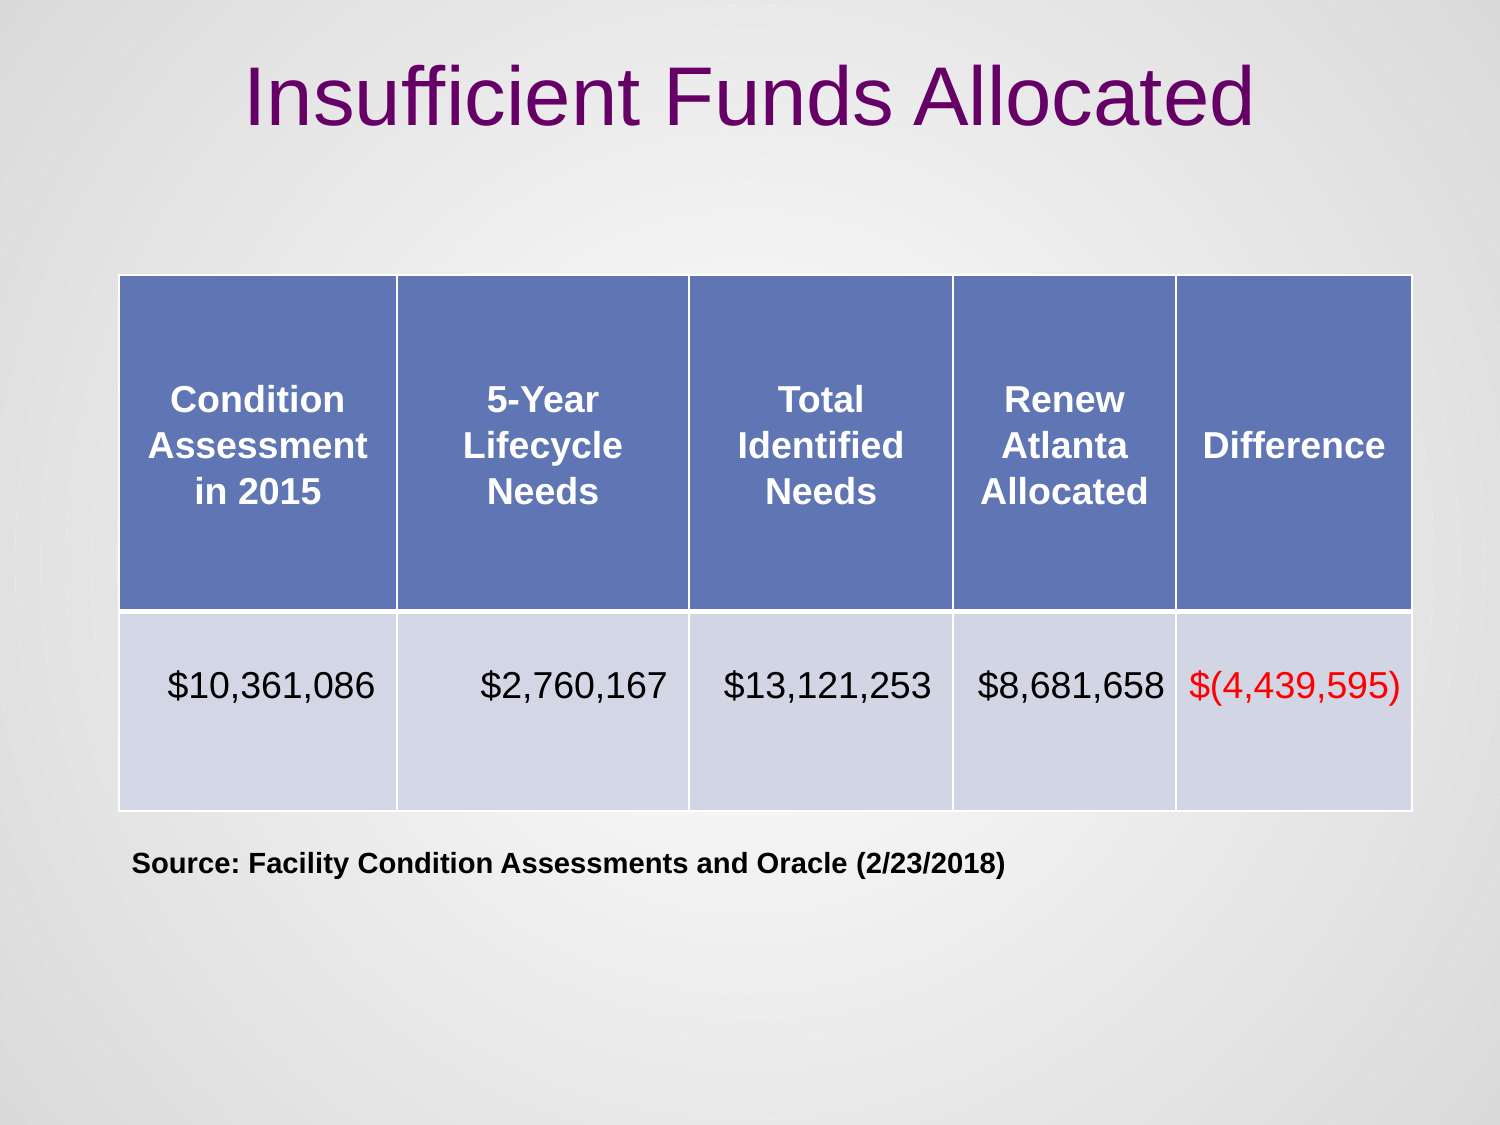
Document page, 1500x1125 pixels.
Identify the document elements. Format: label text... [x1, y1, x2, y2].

table_header Renew Atlanta Allocated [954, 276, 1175, 609]
text_box Source: Facility Condition Assessments and Oracle (2/23/2018) [116, 836, 1063, 887]
table_cell $13,121,253 [690, 614, 952, 810]
table_header Condition Assessment in 2015 [120, 276, 396, 609]
table_cell $8,681,658 [954, 614, 1175, 810]
table_cell $2,760,167 [398, 614, 688, 810]
table_header Difference [1177, 276, 1411, 609]
title Insufficient Funds Allocated [174, 12, 1325, 150]
table_header Total Identified Needs [690, 276, 952, 609]
table_cell $(4,439,595) [1177, 614, 1411, 810]
list [75, 200, 1425, 1075]
table_header 5-Year Lifecycle Needs [398, 276, 688, 609]
table_cell $10,361,086 [120, 614, 396, 810]
